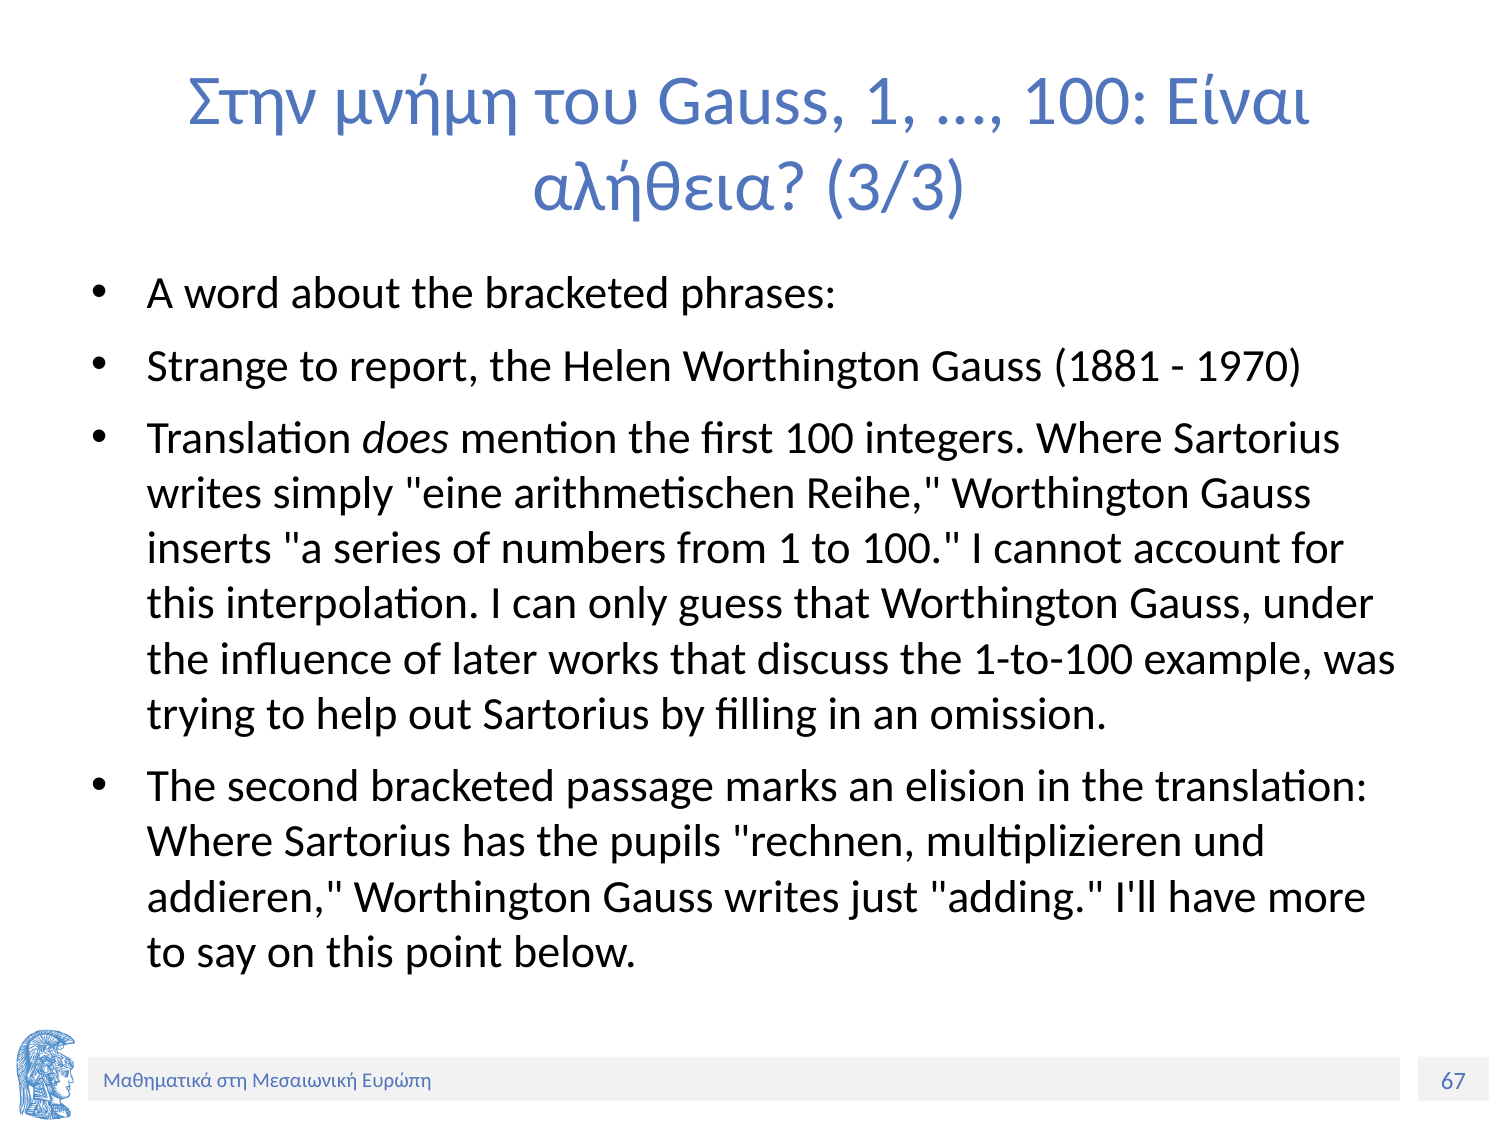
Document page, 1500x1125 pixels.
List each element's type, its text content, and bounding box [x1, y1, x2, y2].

list A word about the bracketed phrases: Strange to report, the Helen Worthington Gauss (1881 - 1970) Translation does mention the first 100 integers. Where Sartorius writes simply "eine arithmetischen Reihe," Worthington Gauss inserts "a series of numbers from 1 to 100." I cannot account for this interpolation. I can only guess that Worthington Gauss, under the influence of later works that discuss the 1-to-100 example, was trying to help out Sartorius by filling in an omission. The second bracketed passage marks an elision in the translation: Where Sartorius has the pupils "rechnen, multiplizieren und addieren," Worthington Gauss writes just "adding." I'll have more to say on this point below. [76, 255, 1427, 998]
title Στην μνήμη του Gauss, 1, ..., 100: Είναι αλήθεια? (3/3) [75, 45, 1425, 233]
picture [9, 1026, 81, 1120]
